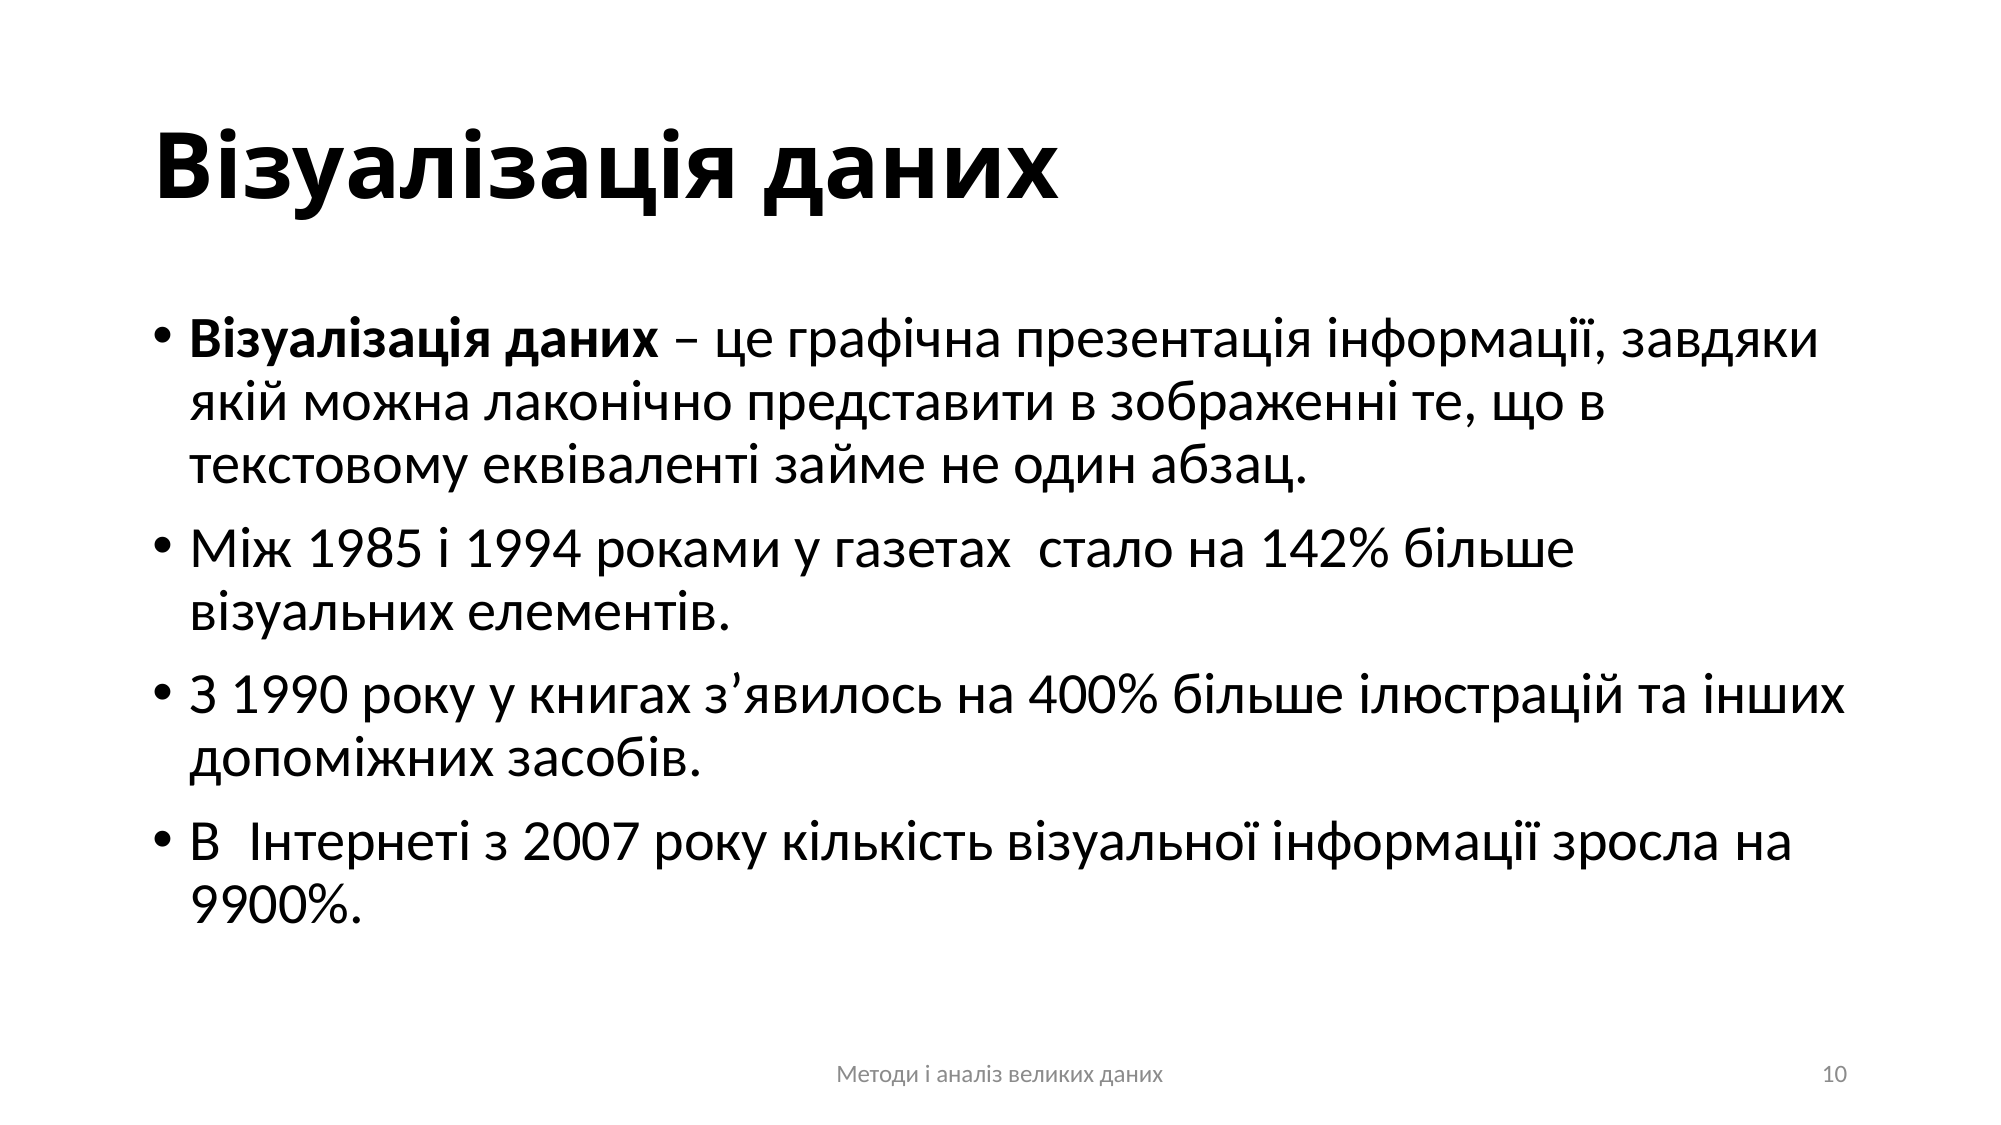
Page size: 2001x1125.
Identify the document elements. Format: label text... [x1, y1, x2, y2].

title Візуалізація даних [137, 59, 1863, 278]
slide_number 10 [1412, 1042, 1863, 1103]
footer Методи і аналіз великих даних [662, 1042, 1338, 1103]
list Візуалізація даних – це графічна презентація інформації, завдяки якій можна лаконічно представити в зображенні те, що в текстовому еквіваленті займе не один абзац. Між 1985 і 1994 роками у газeтах стало на 142% більше візуальних елементів. З 1990 року у книгах з’явилось на 400% більшe ілюстрацій та інших допоміжних засобів. В Інтернеті з 2007 року кількість візуальної інформації зросла на 9900%. [137, 299, 1863, 1014]
